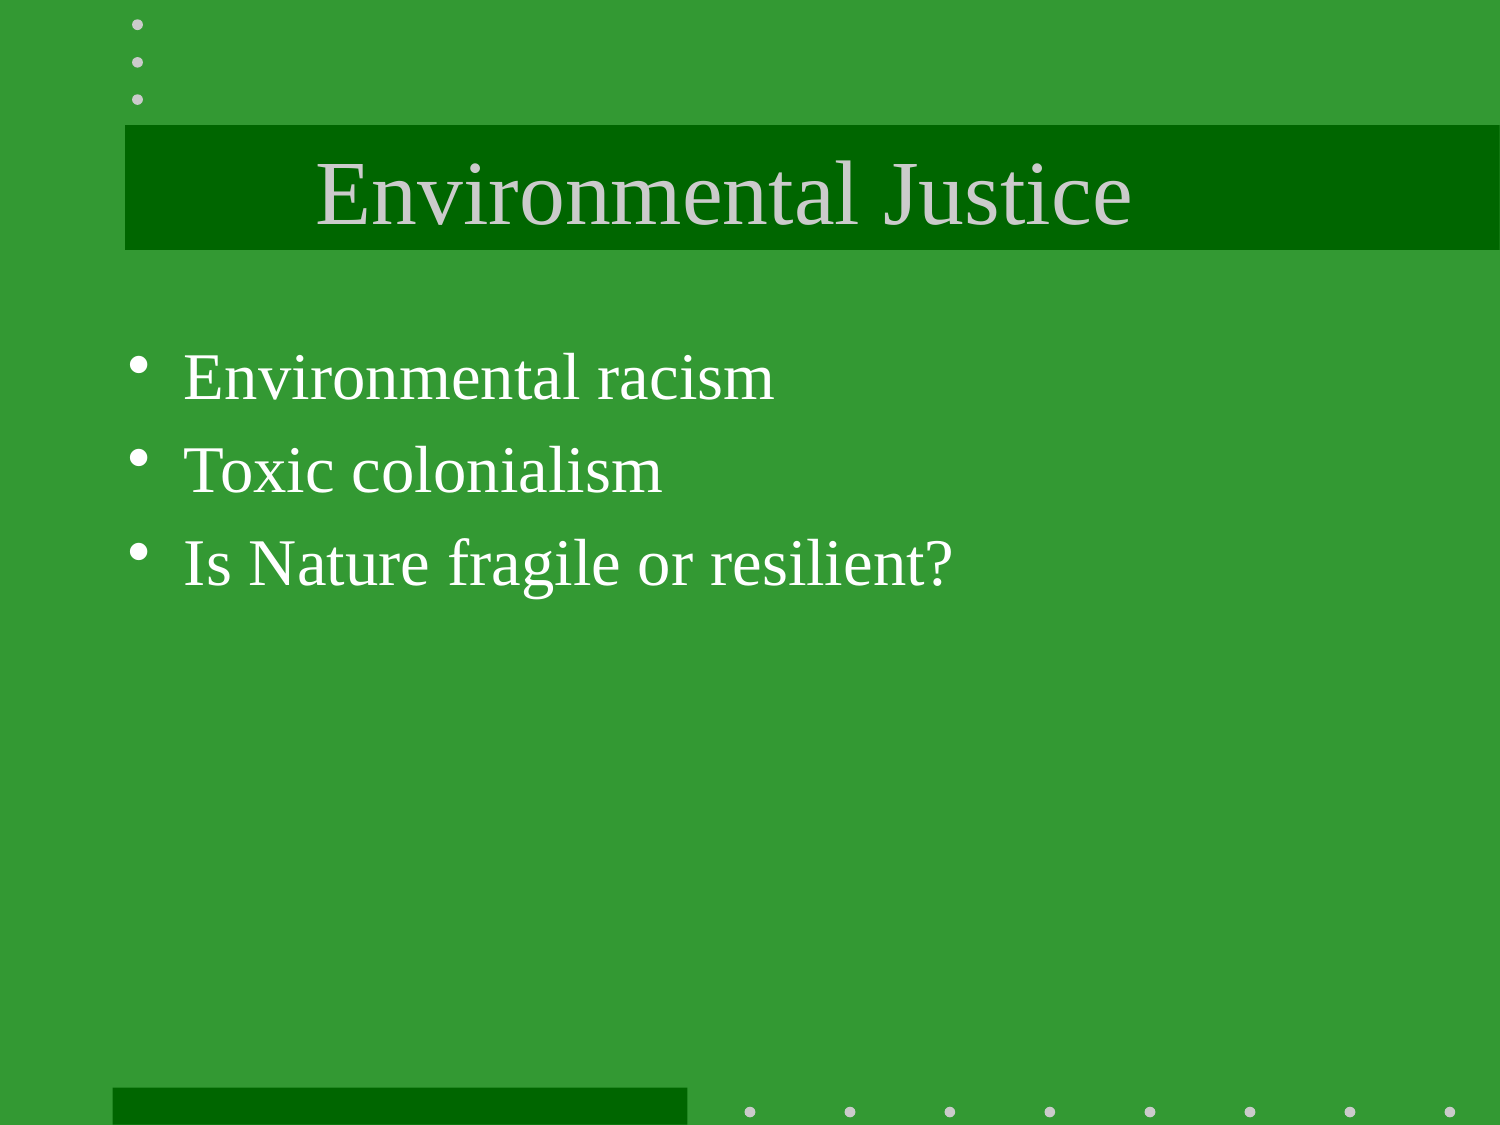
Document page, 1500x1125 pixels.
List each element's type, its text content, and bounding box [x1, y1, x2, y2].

list Environmental racism Toxic colonialism Is Nature fragile or resilient? [112, 324, 1388, 1001]
title Environmental Justice [224, 62, 1226, 313]
